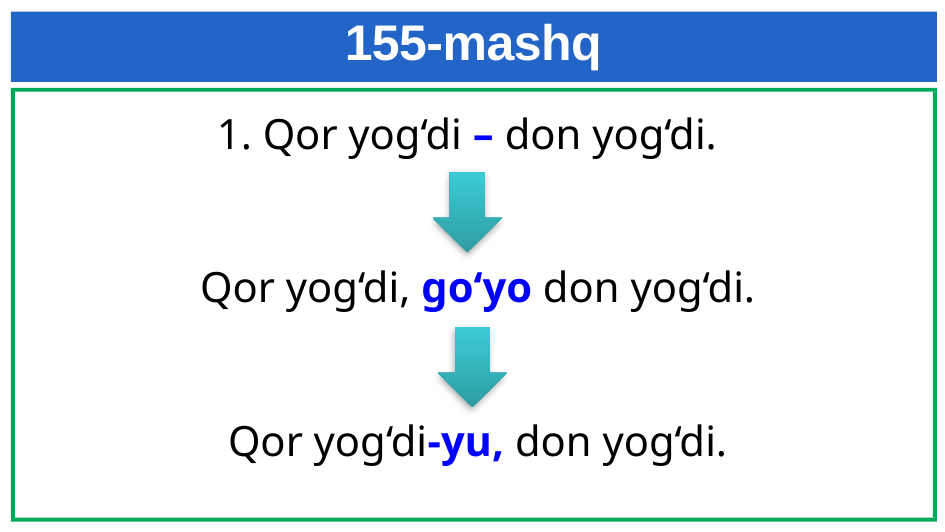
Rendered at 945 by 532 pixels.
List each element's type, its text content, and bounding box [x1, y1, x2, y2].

text_box Qor yog‘di-yu, don yog‘di. [23, 407, 922, 473]
text_box [432, 172, 502, 253]
text_box Qor yog‘di, go‘yo don yog‘di. [23, 253, 922, 319]
text_box 1. Qor yog‘di – don yog‘di. [23, 100, 922, 166]
text_box [437, 327, 508, 408]
title 155-mashq [13, 13, 934, 77]
